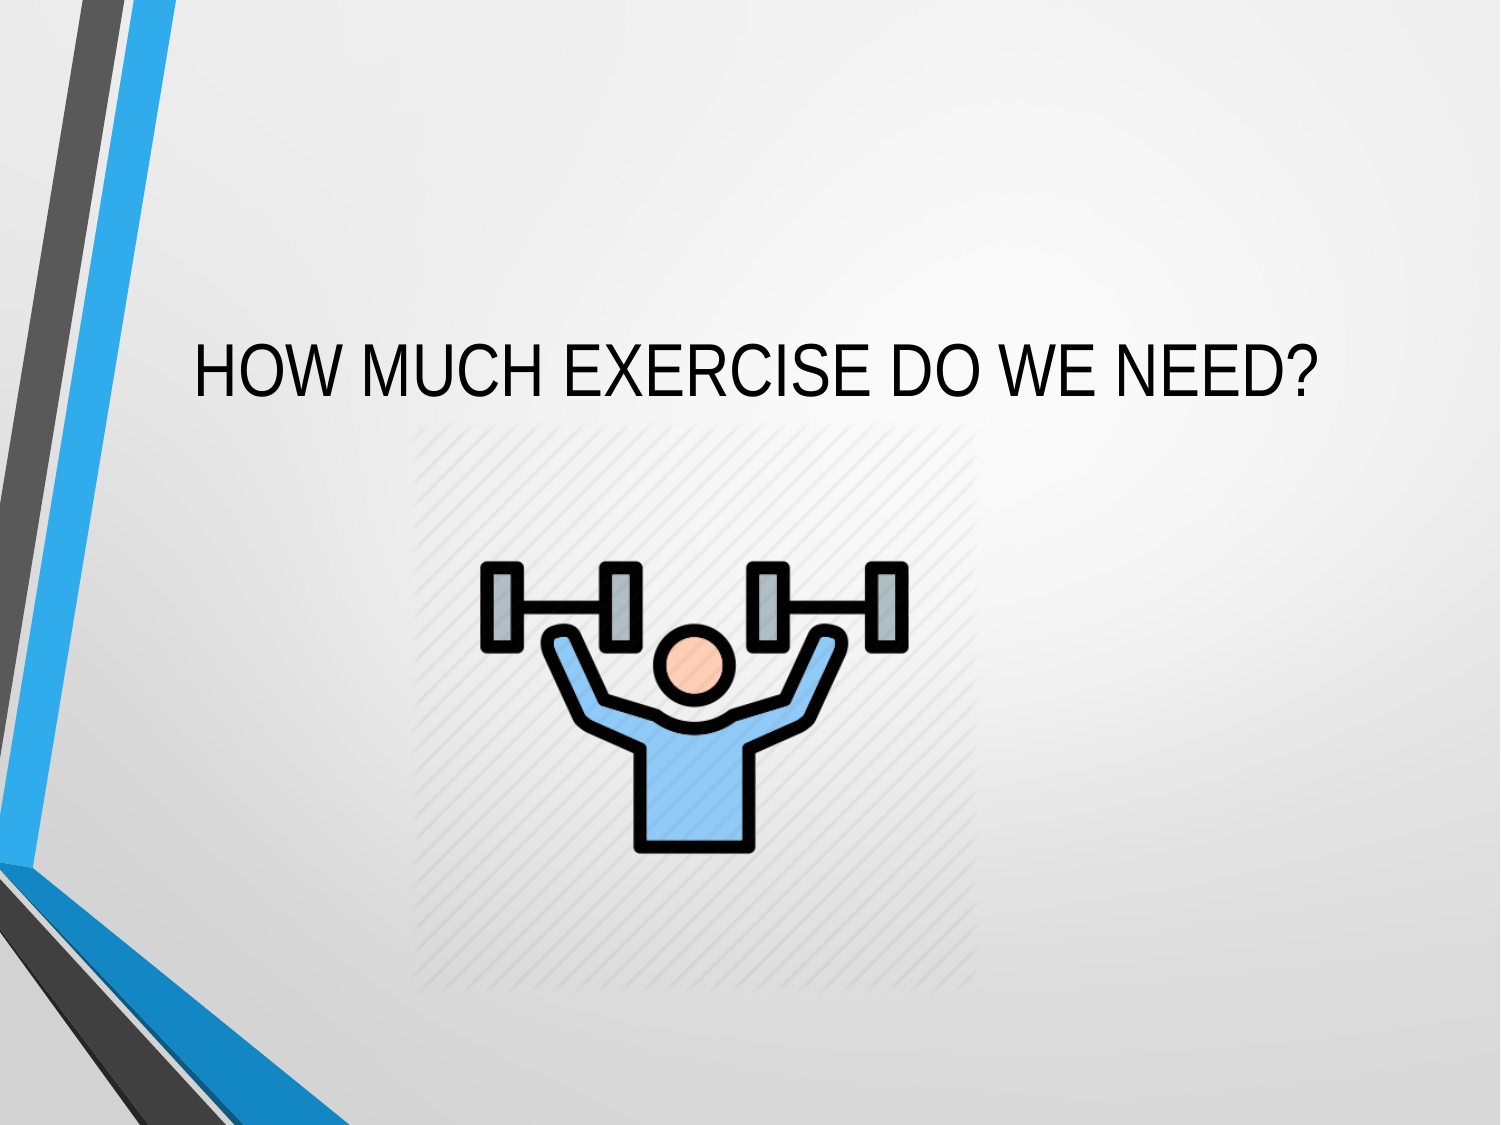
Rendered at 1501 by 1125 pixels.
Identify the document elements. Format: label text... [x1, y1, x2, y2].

list HOW MUCH EXERCISE DO WE NEED? [178, 311, 1357, 422]
picture [409, 421, 981, 994]
